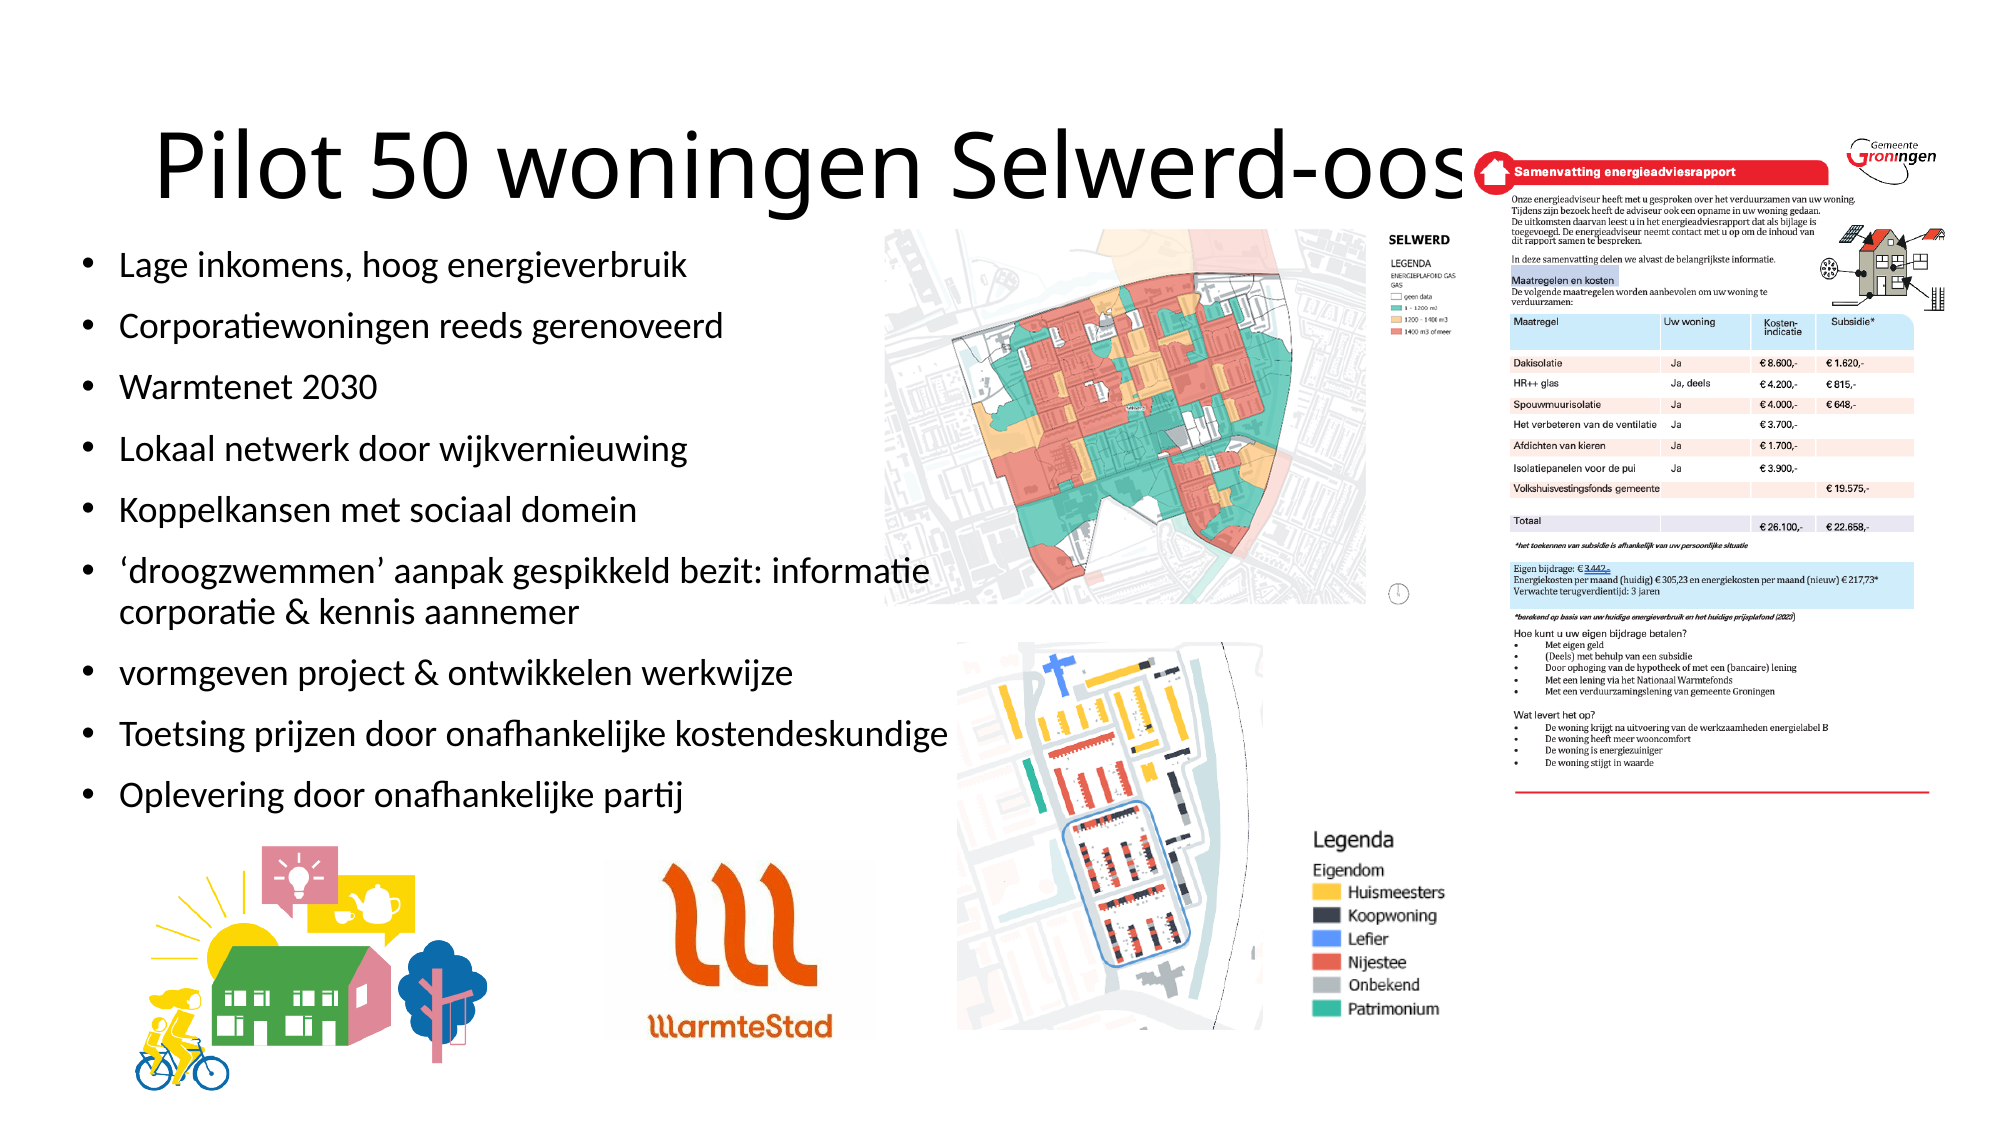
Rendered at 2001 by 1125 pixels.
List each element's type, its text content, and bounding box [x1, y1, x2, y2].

picture [603, 860, 875, 1040]
picture [957, 642, 1263, 1031]
title Pilot 50 woningen Selwerd-oost [137, 59, 1863, 278]
picture [89, 811, 533, 1125]
list Lage inkomens, hoog energieverbruik Corporatiewoningen reeds gerenoveerd Warmtenet 2030 Lokaal netwerk door wijkvernieuwing Koppelkansen met sociaal domein ‘droogzwemmen’ aanpak gespikkeld bezit: informatie corporatie & kennis aannemer vormgeven project & ontwikkelen werkwijze Toetsing prijzen door onafhankelijke kostendeskundige Oplevering door onafhankelijke partij [66, 237, 1038, 1040]
picture [1298, 821, 1452, 1030]
picture [879, 117, 1945, 822]
